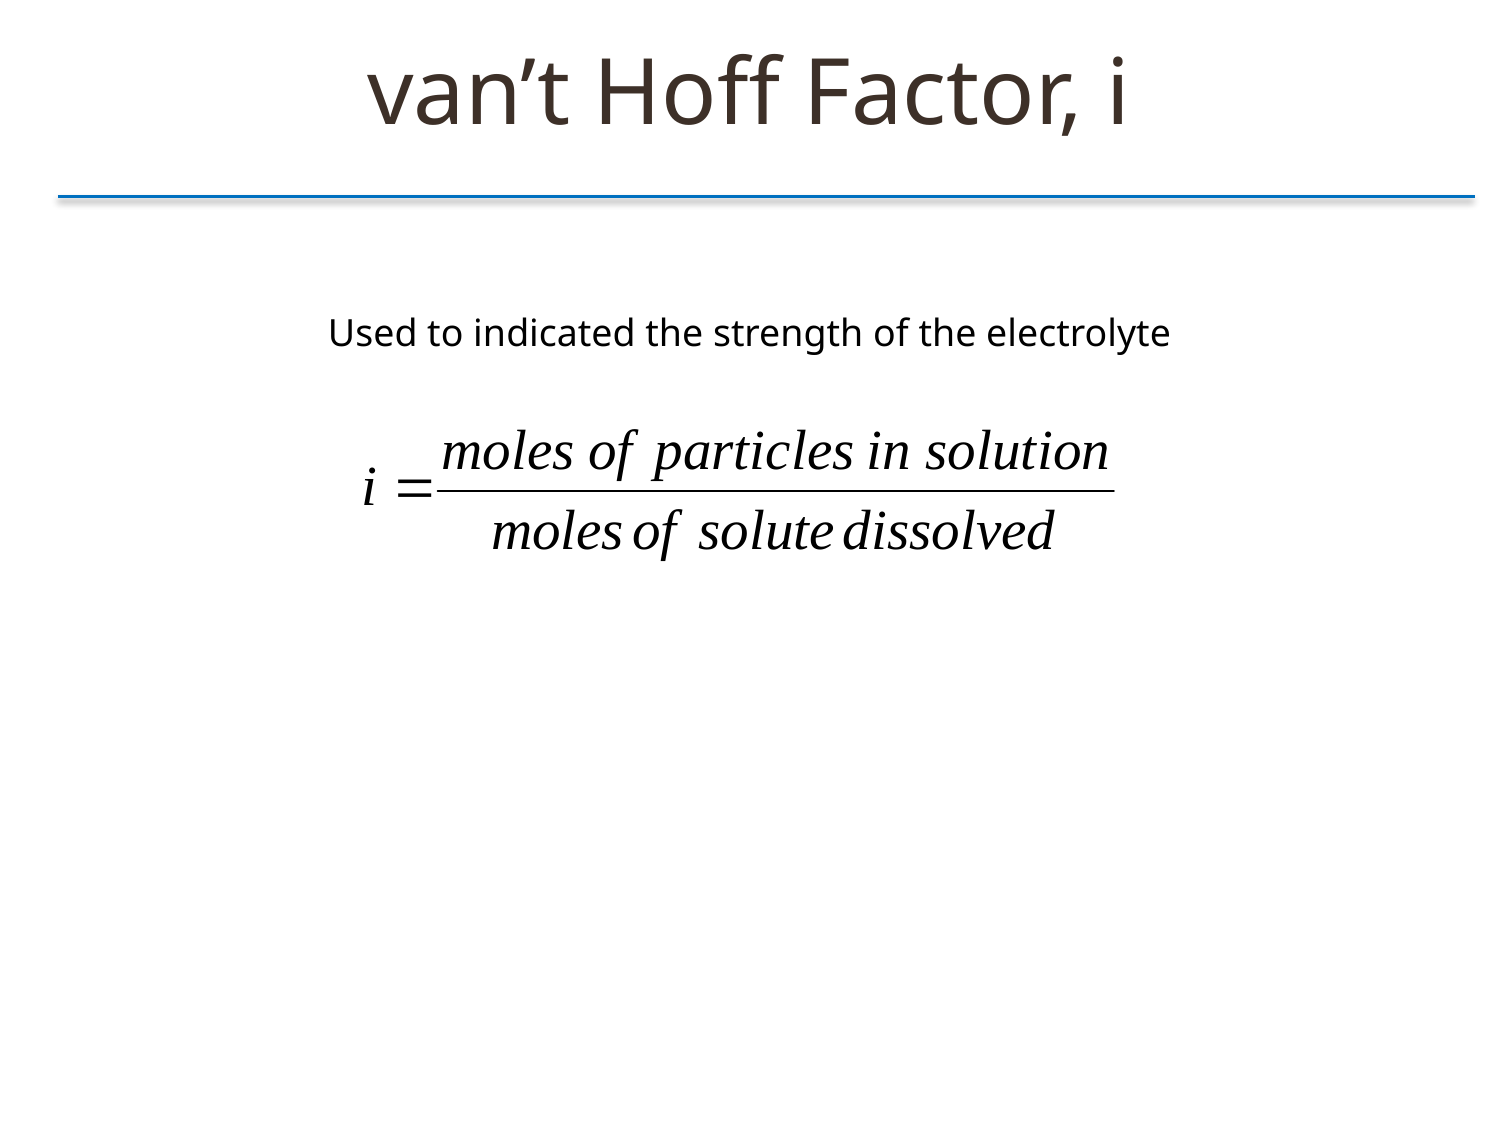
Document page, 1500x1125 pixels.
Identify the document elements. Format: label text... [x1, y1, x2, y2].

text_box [354, 414, 1127, 577]
text_box van’t Hoff Factor, i [0, 16, 1498, 180]
text_box Used to indicated the strength of the electrolyte [313, 301, 1187, 362]
